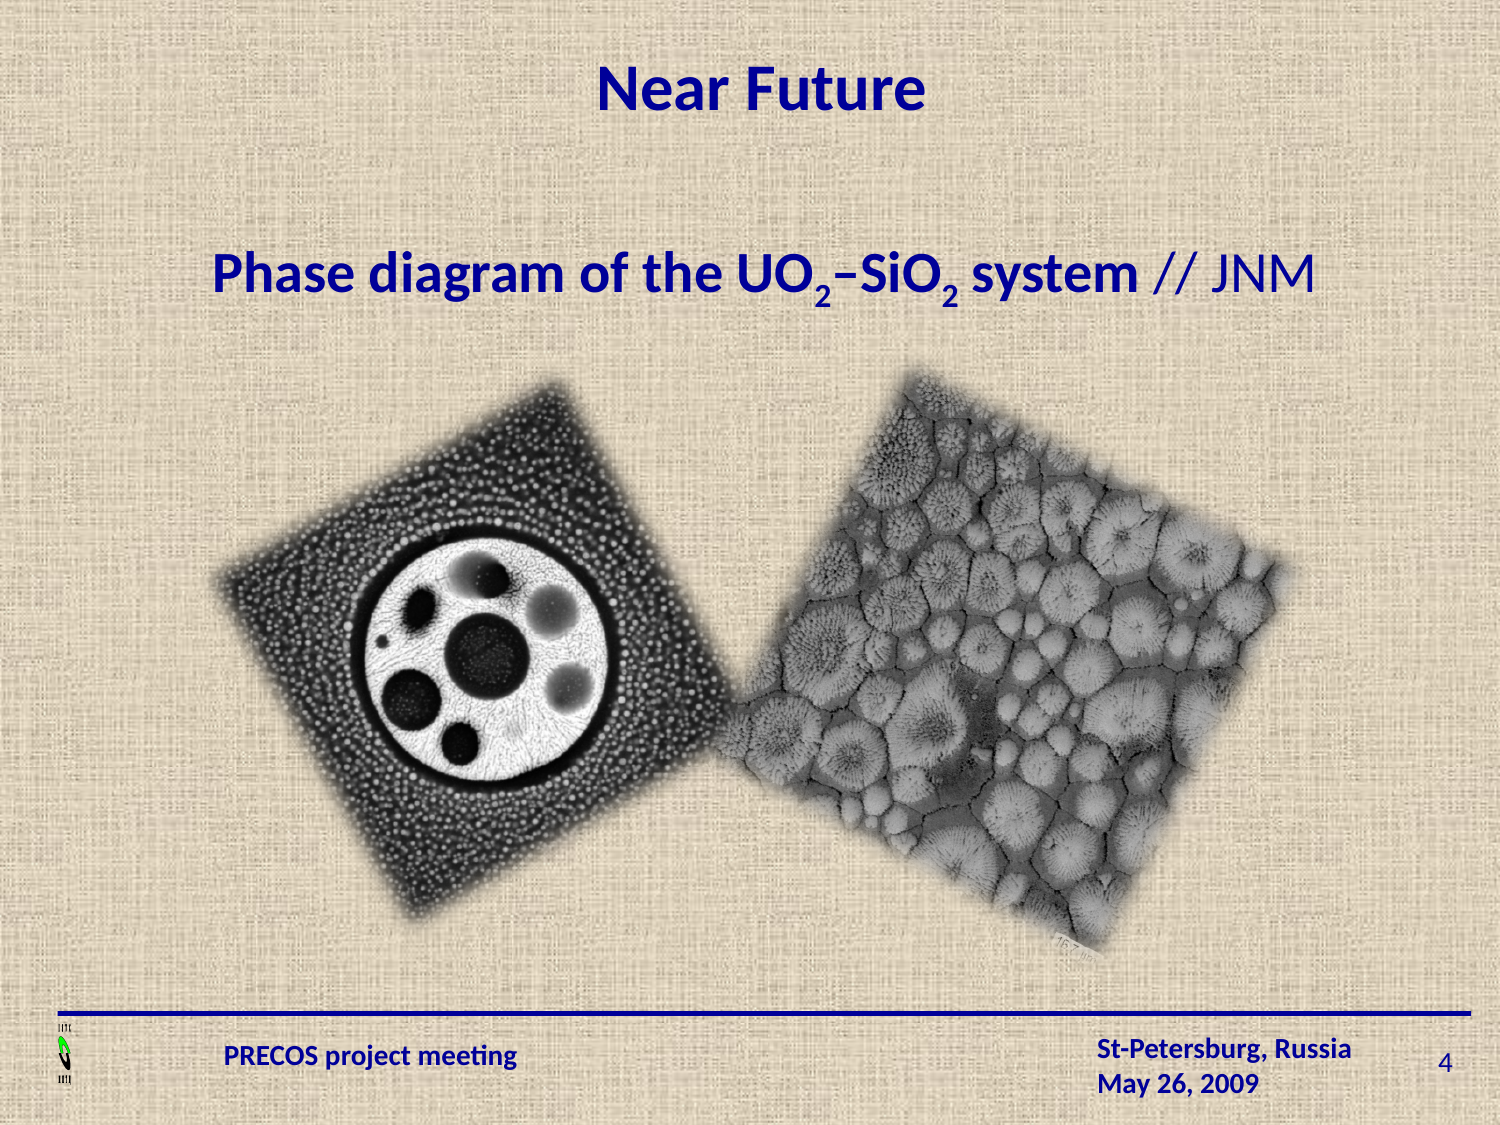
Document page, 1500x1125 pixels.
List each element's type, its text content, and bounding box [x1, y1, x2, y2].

title Near Future [124, 0, 1400, 169]
text_box Phase diagram of the UO2–SiO2 system // JNM [78, 227, 1465, 322]
slide_number 4 [1155, 1022, 1469, 1099]
footer PRECOS project meeting [35, 1009, 615, 1099]
picture [0, 0, 1500, 1125]
